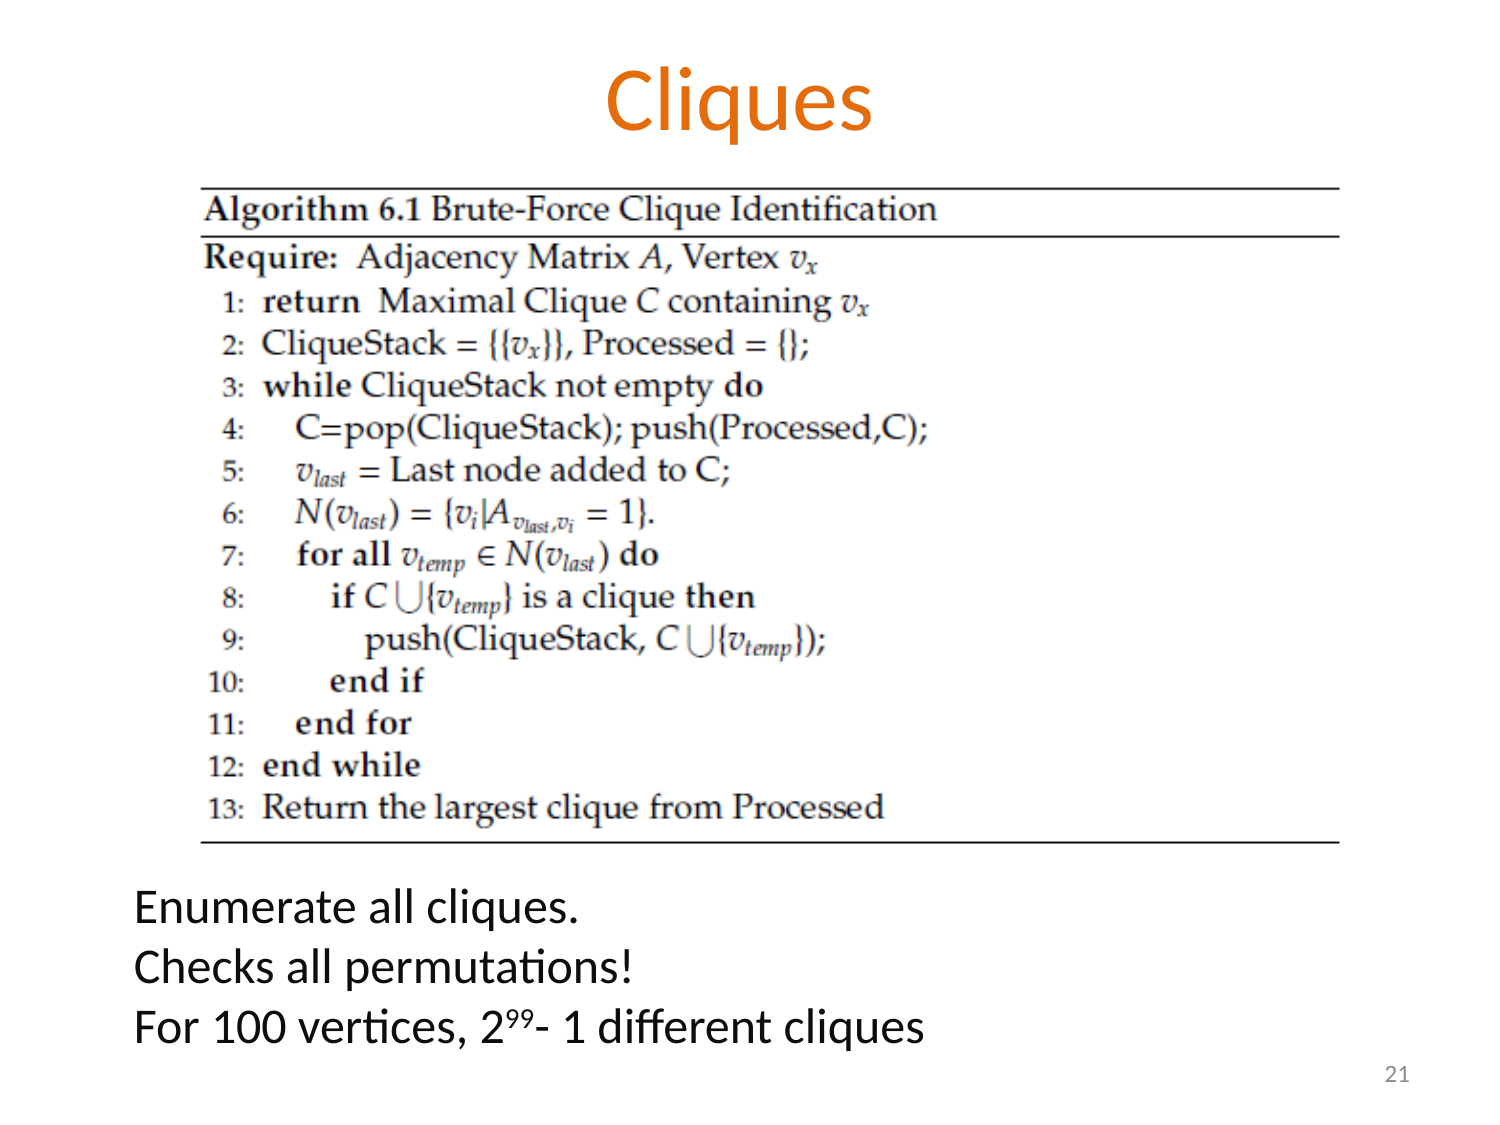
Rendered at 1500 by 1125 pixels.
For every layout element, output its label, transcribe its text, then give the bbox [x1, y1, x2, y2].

text_box Enumerate all cliques. Checks all permutations! For 100 vertices, 299- 1 different cliques [118, 873, 1164, 1062]
slide_number 21 [1074, 1042, 1425, 1103]
text_box Cliques [64, 0, 1415, 188]
picture [118, 148, 1361, 867]
